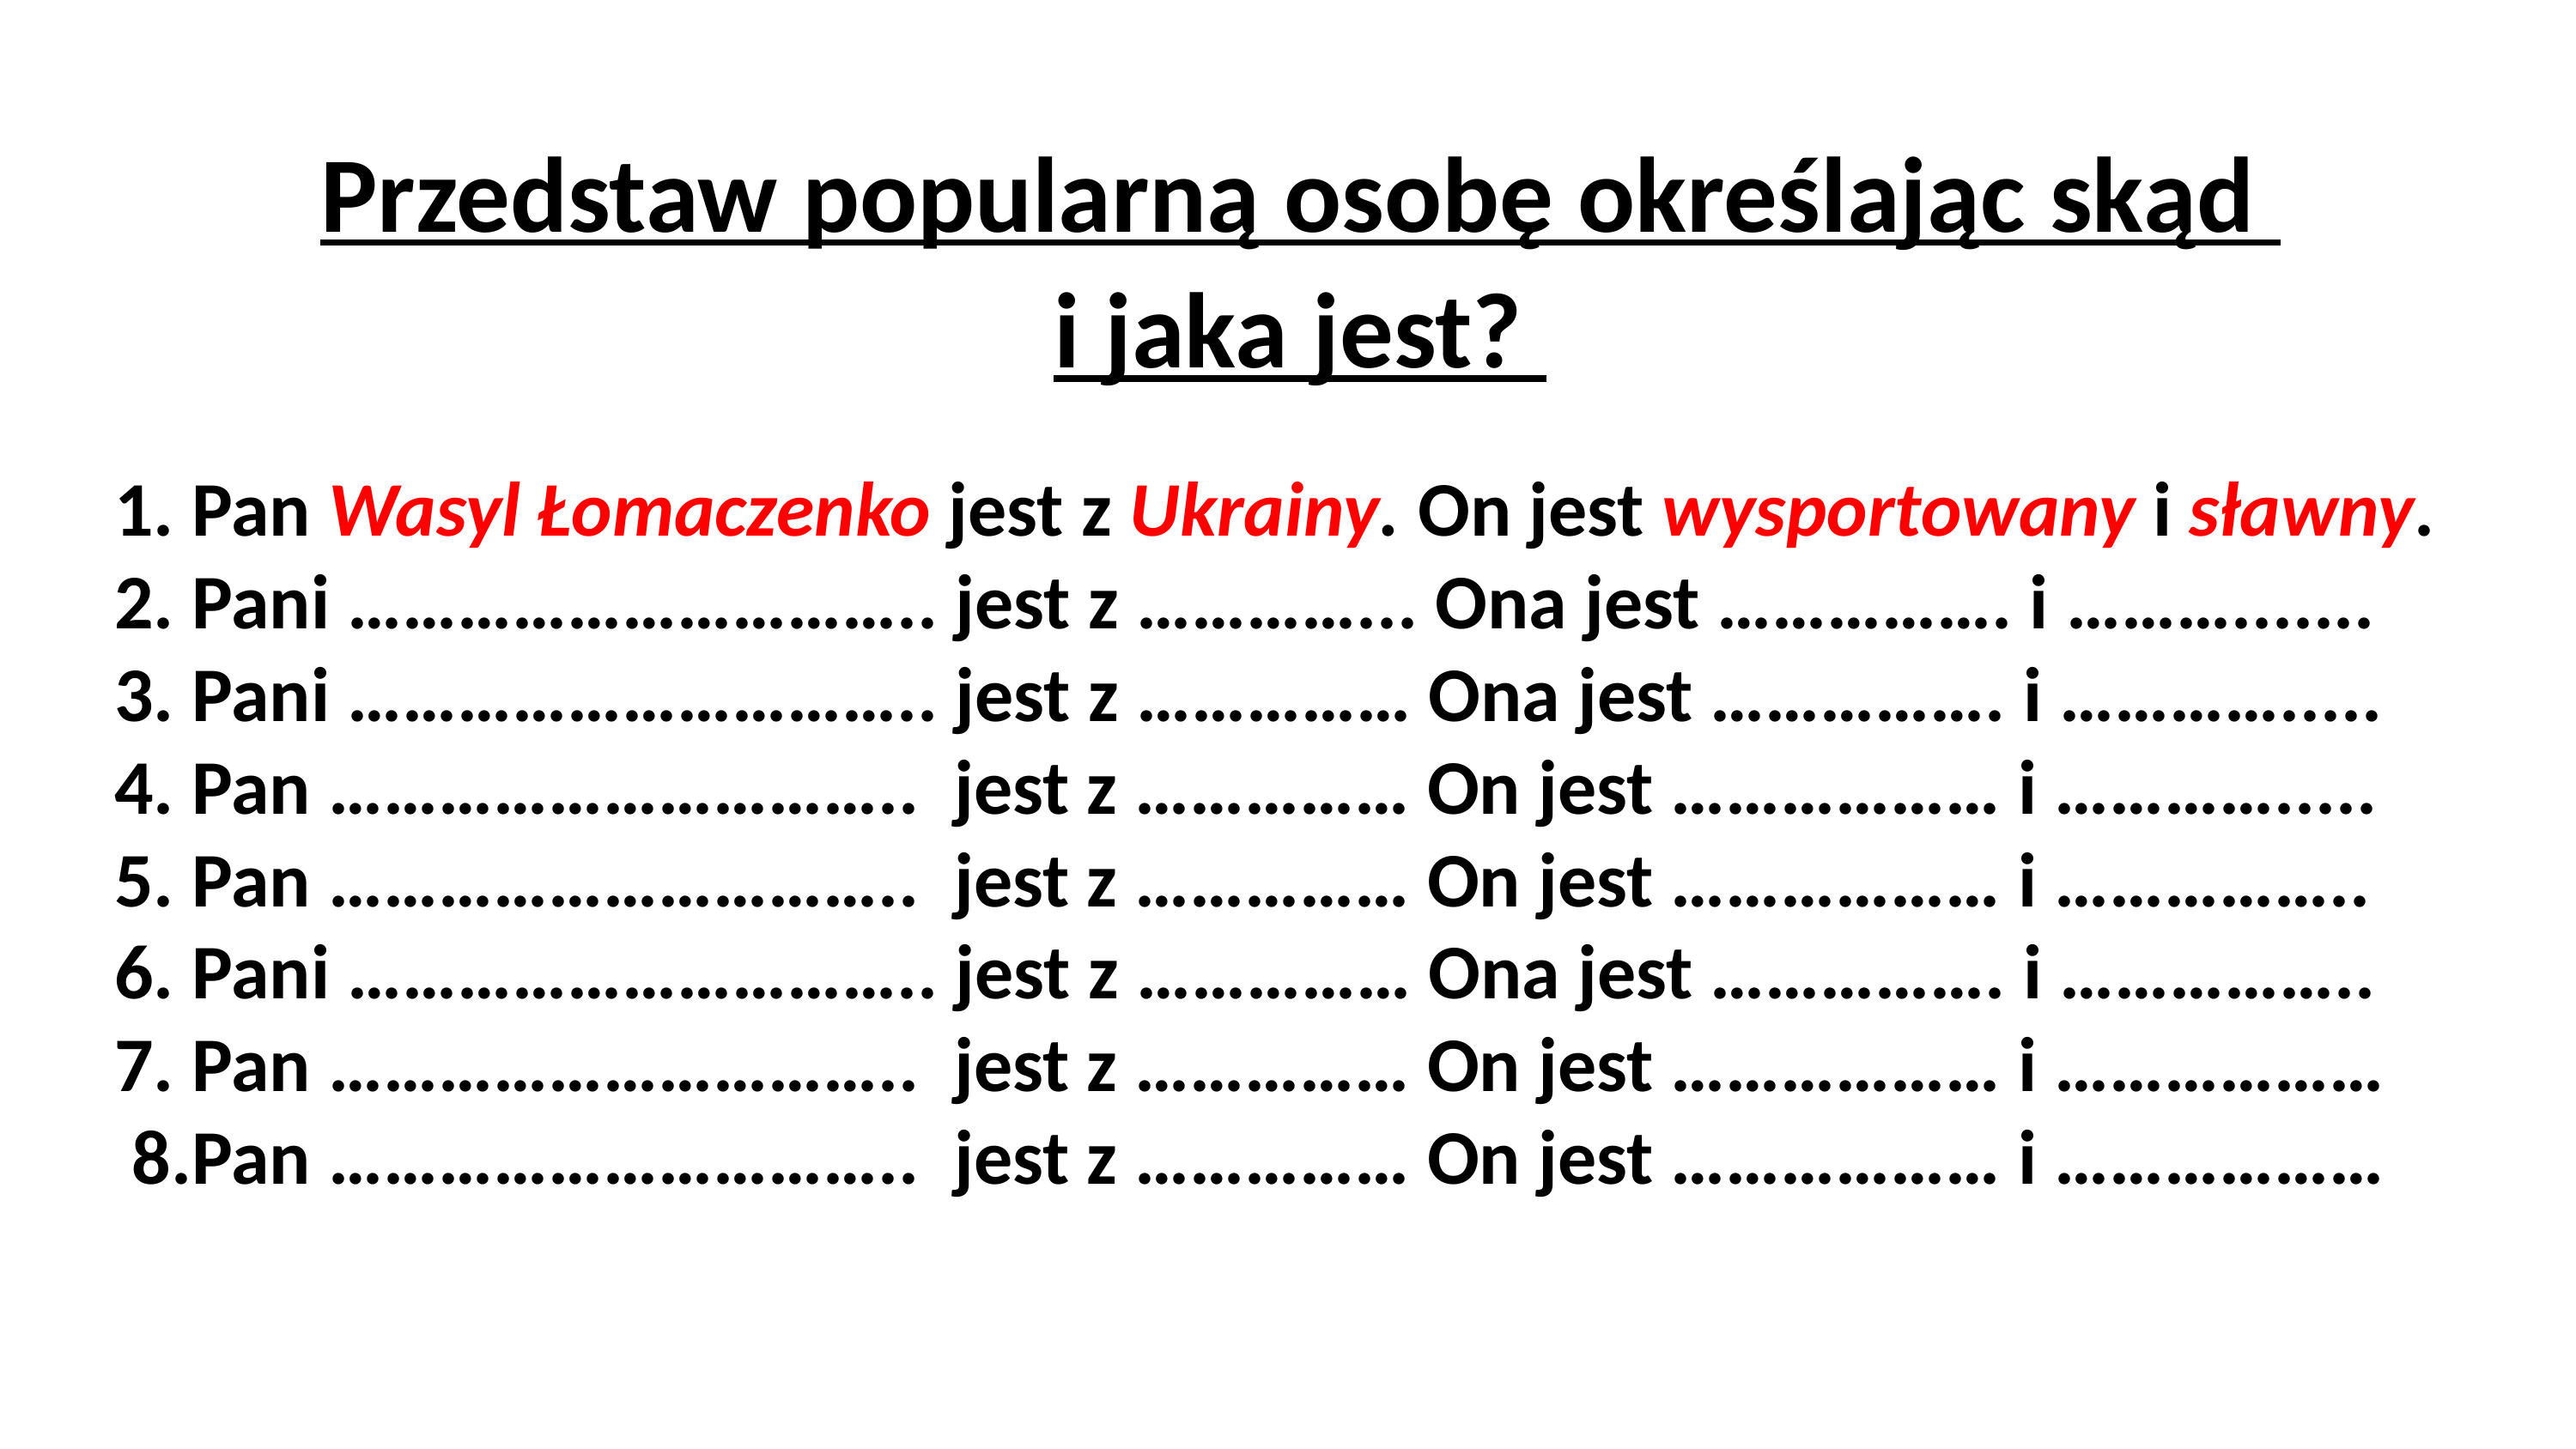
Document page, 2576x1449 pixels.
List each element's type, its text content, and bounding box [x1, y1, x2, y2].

list Przedstaw popularną osobę określając skąd i jaka jest? [101, 92, 2467, 397]
title 1. Pan Wasyl Łomaczenko jest z Ukrainy. On jest wysportowany i sławny. 2. Pani ………………………….. jest z …………... Ona jest ……………. i ………....... 3. Pani ………………………….. jest z …………… Ona jest ……………. i …………..... 4. Pan ………………………….. jest z …………… On jest ……………… i …………..... 5. Pan ………………………….. jest z …………… On jest ……………… i …………….. 6. Pani ………………………….. jest z …………… Ona jest ……………. i …………….. 7. Pan ………………………….. jest z …………… On jest ……………… i ……………… 8.Pan ………………………….. jest z …………… On jest ……………… i ……………… [101, 452, 2464, 1384]
